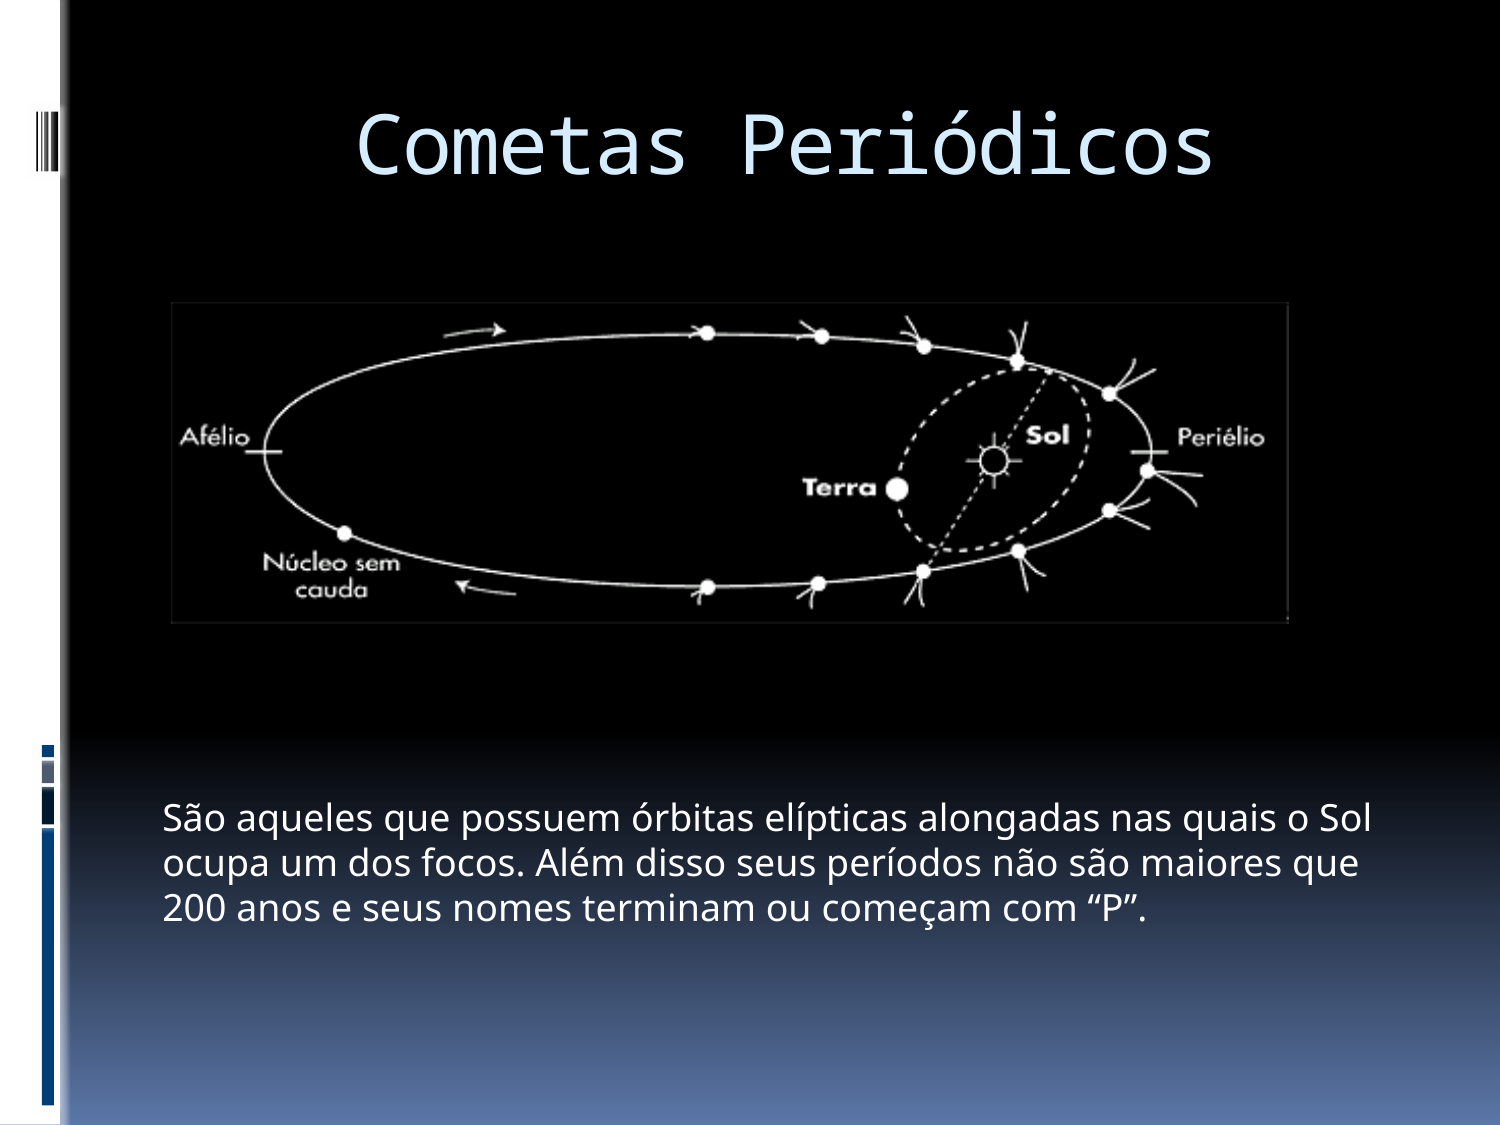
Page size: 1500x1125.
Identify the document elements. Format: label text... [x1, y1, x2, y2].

text_box São aqueles que possuem órbitas elípticas alongadas nas quais o Sol ocupa um dos focos. Além disso seus períodos não são maiores que 200 anos e seus nomes terminam ou começam com “P”. [147, 786, 1400, 937]
picture [170, 302, 1289, 625]
title Cometas Periódicos [150, 83, 1425, 234]
